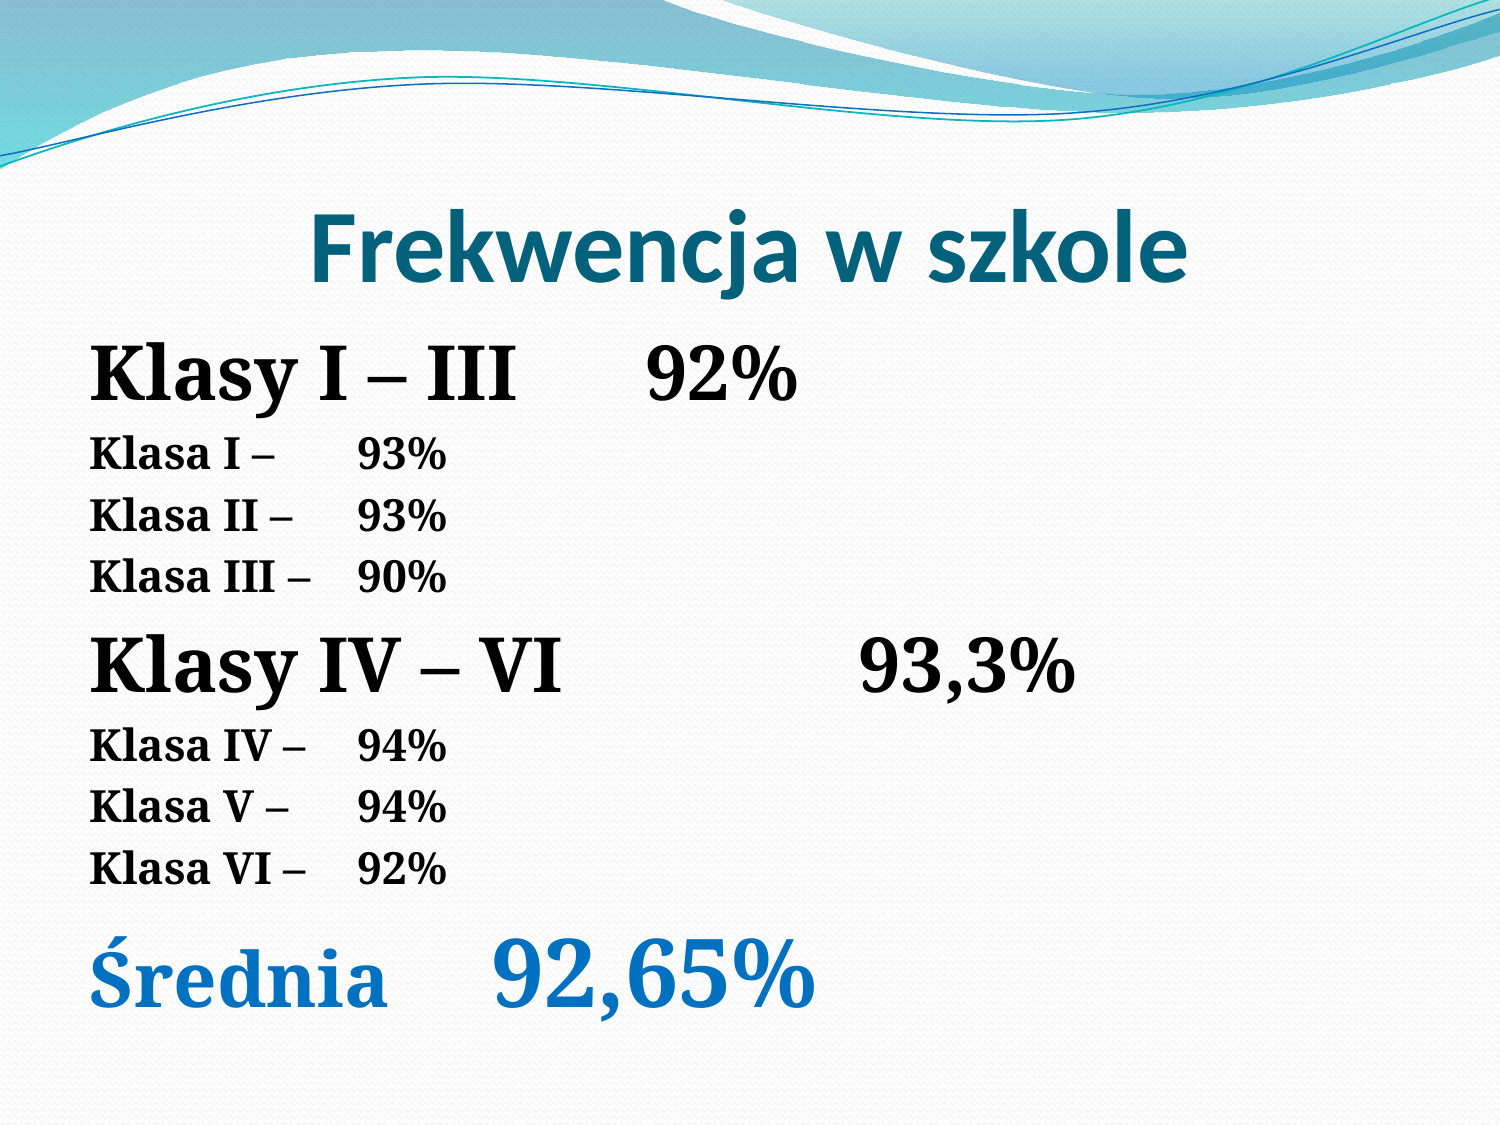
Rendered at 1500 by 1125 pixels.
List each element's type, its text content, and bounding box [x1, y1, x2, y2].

title Frekwencja w szkole [75, 115, 1425, 303]
list Klasy I – III 92% Klasa I – 93% Klasa II – 93% Klasa III – 90% Klasy IV – VI 93,3% Klasa IV – 94% Klasa V – 94% Klasa VI – 92% Średnia 92,65% [75, 317, 1425, 1038]
